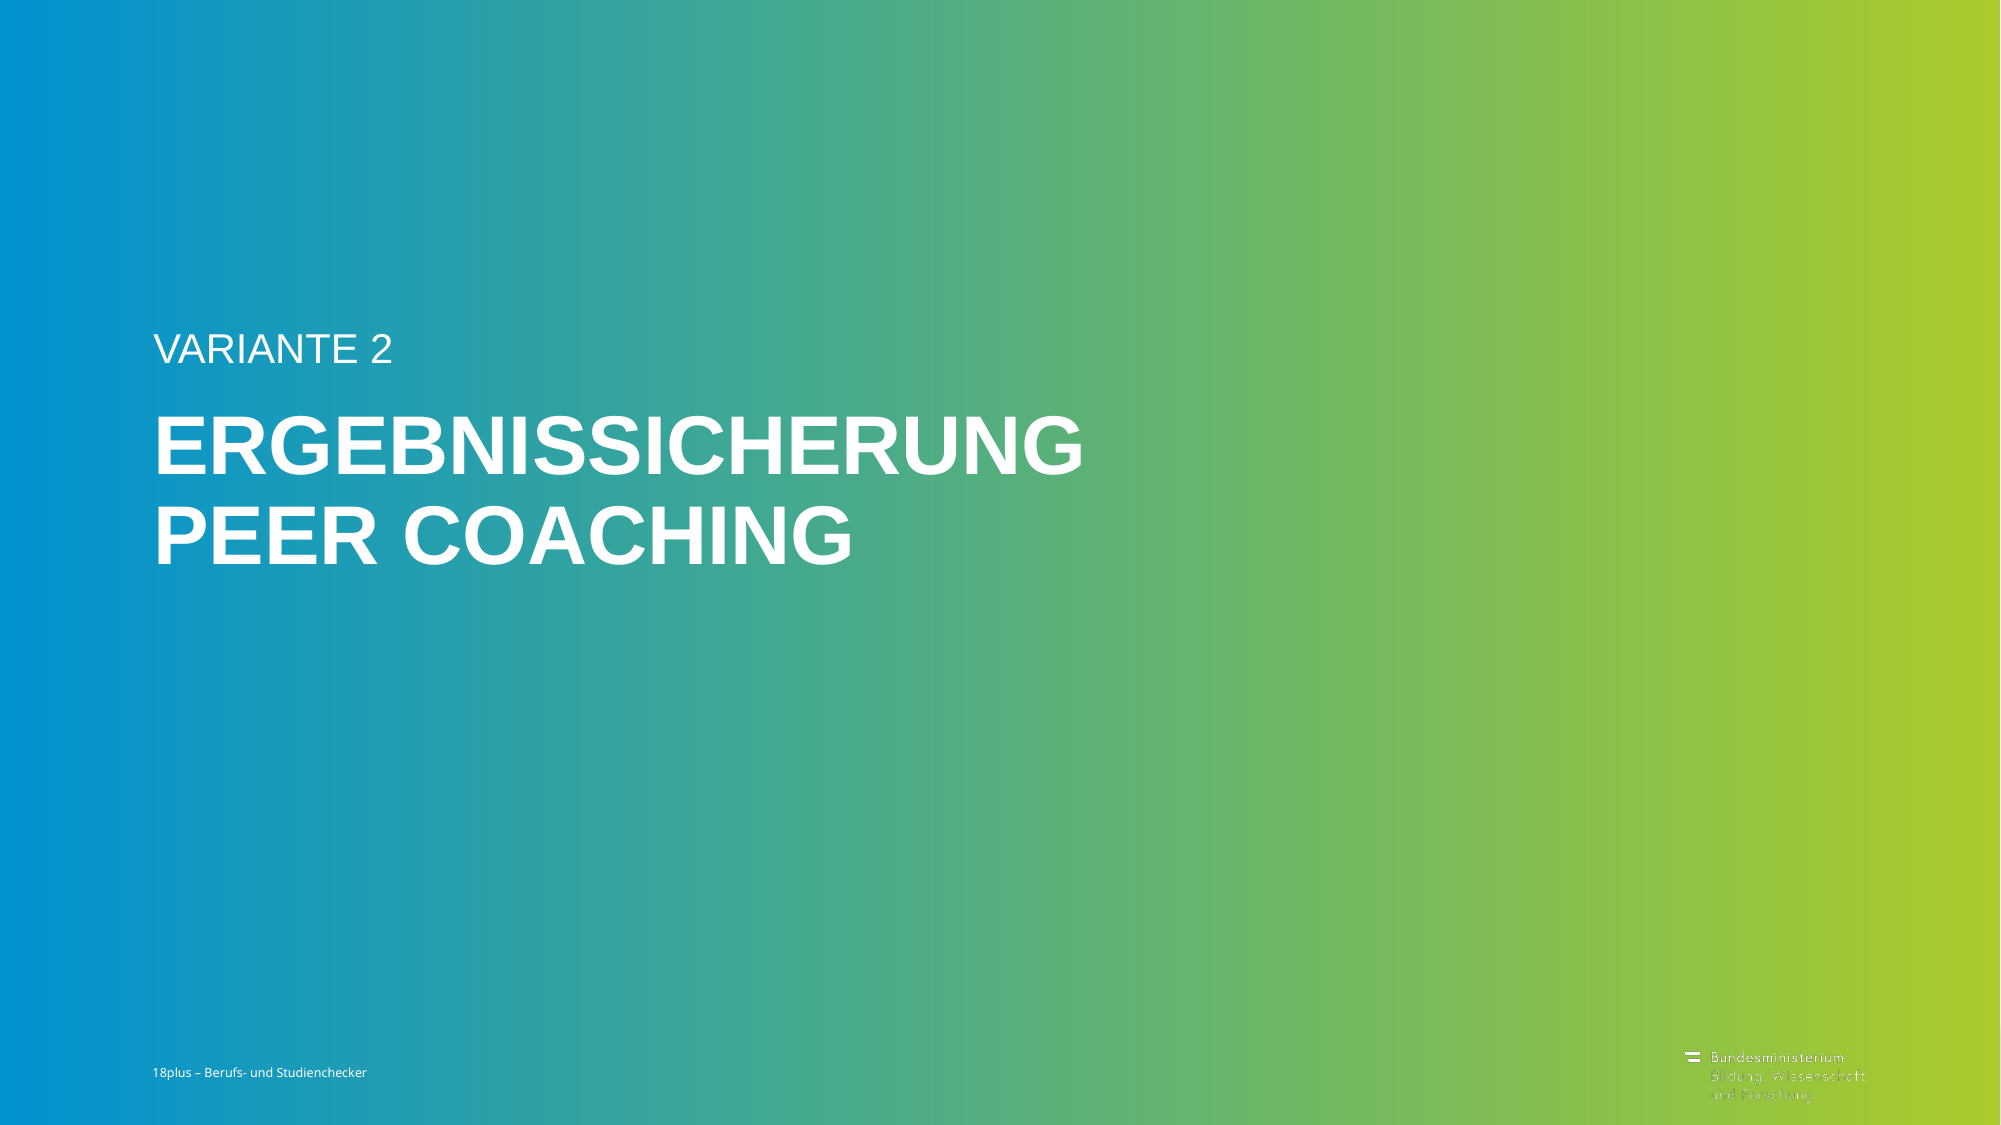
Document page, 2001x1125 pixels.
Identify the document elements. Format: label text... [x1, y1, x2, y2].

title Ergebnissicherung Peer Coaching [138, 381, 1594, 604]
list Variante 2 [138, 134, 1594, 381]
picture [1684, 1051, 1865, 1103]
